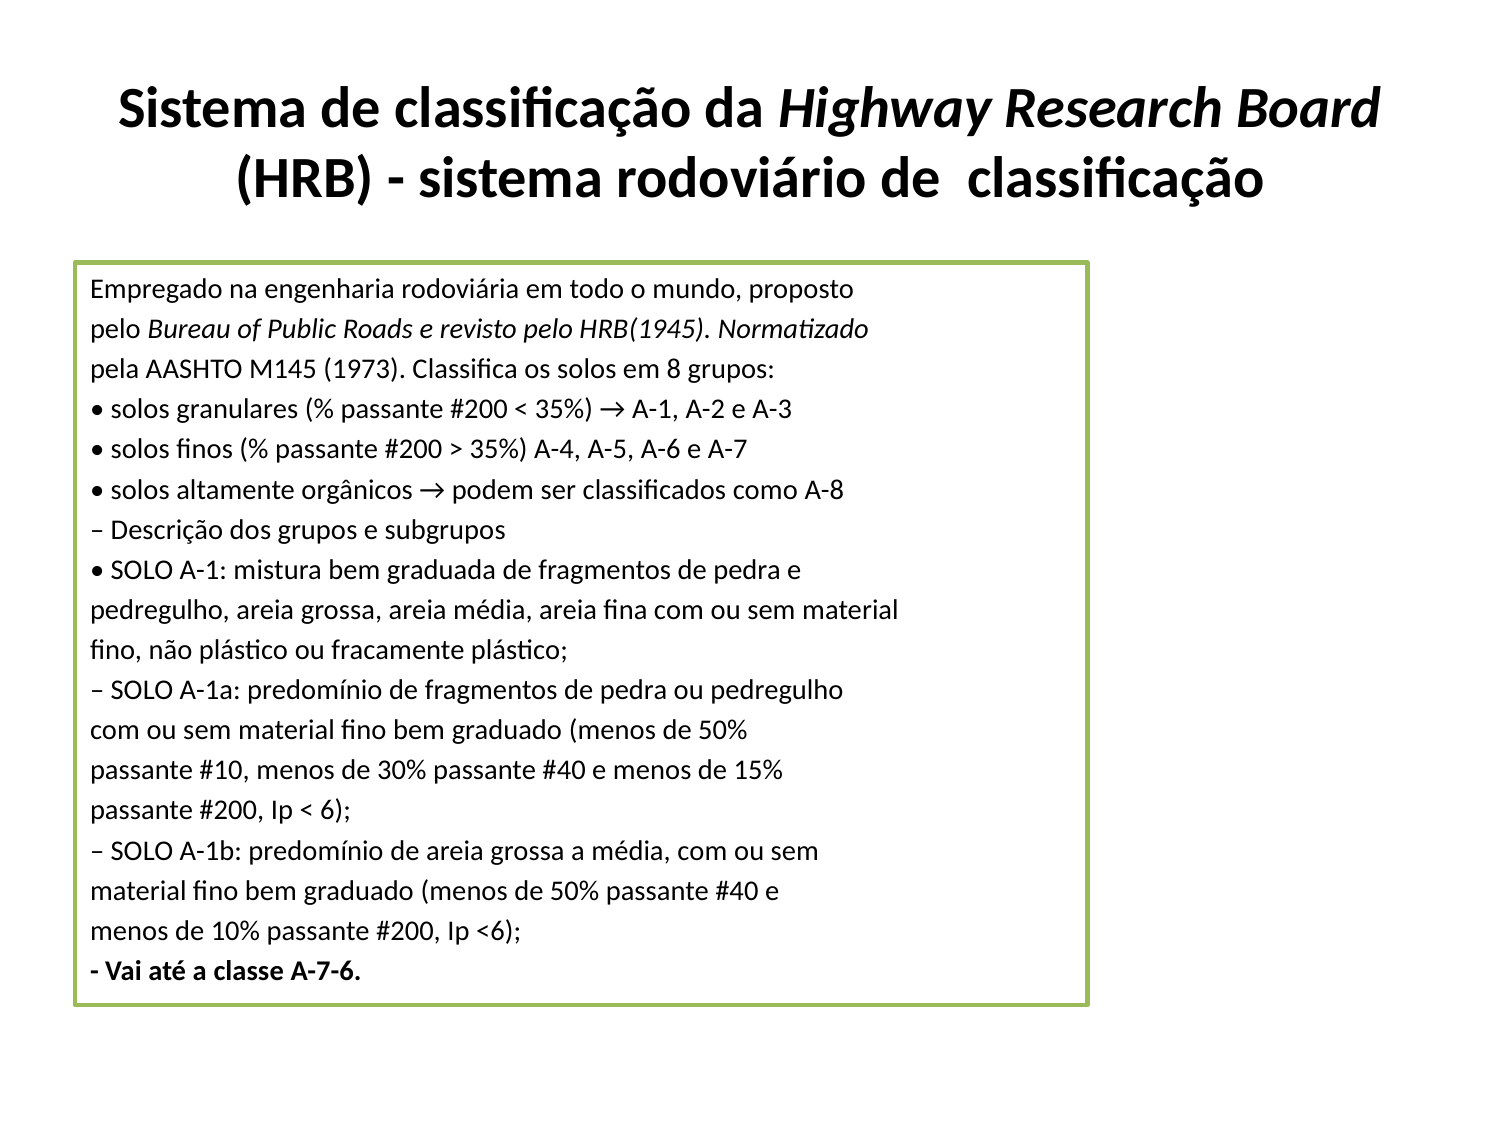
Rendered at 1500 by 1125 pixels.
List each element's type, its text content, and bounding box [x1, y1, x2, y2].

title Sistema de classificação da Highway Research Board (HRB) - sistema rodoviário de classificação [75, 45, 1425, 233]
list Empregado na engenharia rodoviária em todo o mundo, proposto pelo Bureau of Public Roads e revisto pelo HRB(1945). Normatizado pela AASHTO M145 (1973). Classifica os solos em 8 grupos: • solos granulares (% passante #200 < 35%) → A-1, A-2 e A-3 • solos finos (% passante #200 > 35%) A-4, A-5, A-6 e A-7 • solos altamente orgânicos → podem ser classificados como A-8 – Descrição dos grupos e subgrupos • SOLO A-1: mistura bem graduada de fragmentos de pedra e pedregulho, areia grossa, areia média, areia fina com ou sem material fino, não plástico ou fracamente plástico; – SOLO A-1a: predomínio de fragmentos de pedra ou pedregulho com ou sem material fino bem graduado (menos de 50% passante #10, menos de 30% passante #40 e menos de 15% passante #200, Ip < 6); – SOLO A-1b: predomínio de areia grossa a média, com ou sem material fino bem graduado (menos de 50% passante #40 e menos de 10% passante #200, Ip <6); - Vai até a classe A-7-6. [73, 260, 1090, 1007]
